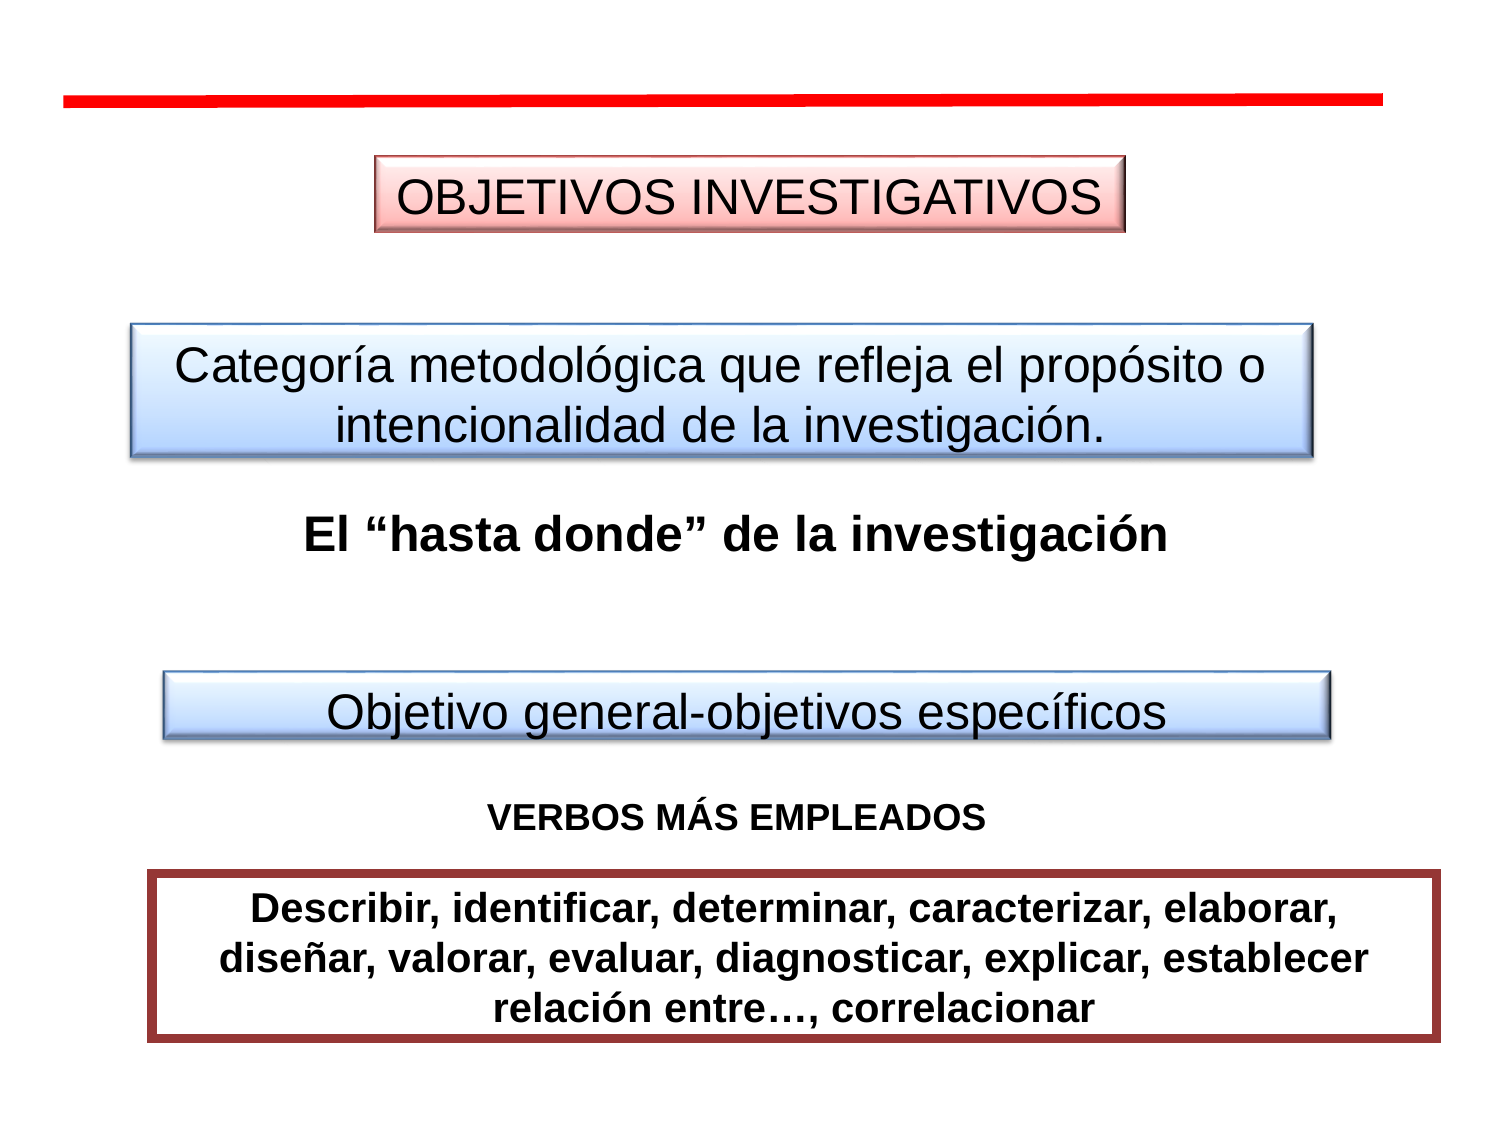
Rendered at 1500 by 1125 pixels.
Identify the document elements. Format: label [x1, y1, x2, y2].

text_box [154, 662, 1340, 770]
text_box [63, 3, 1411, 1035]
